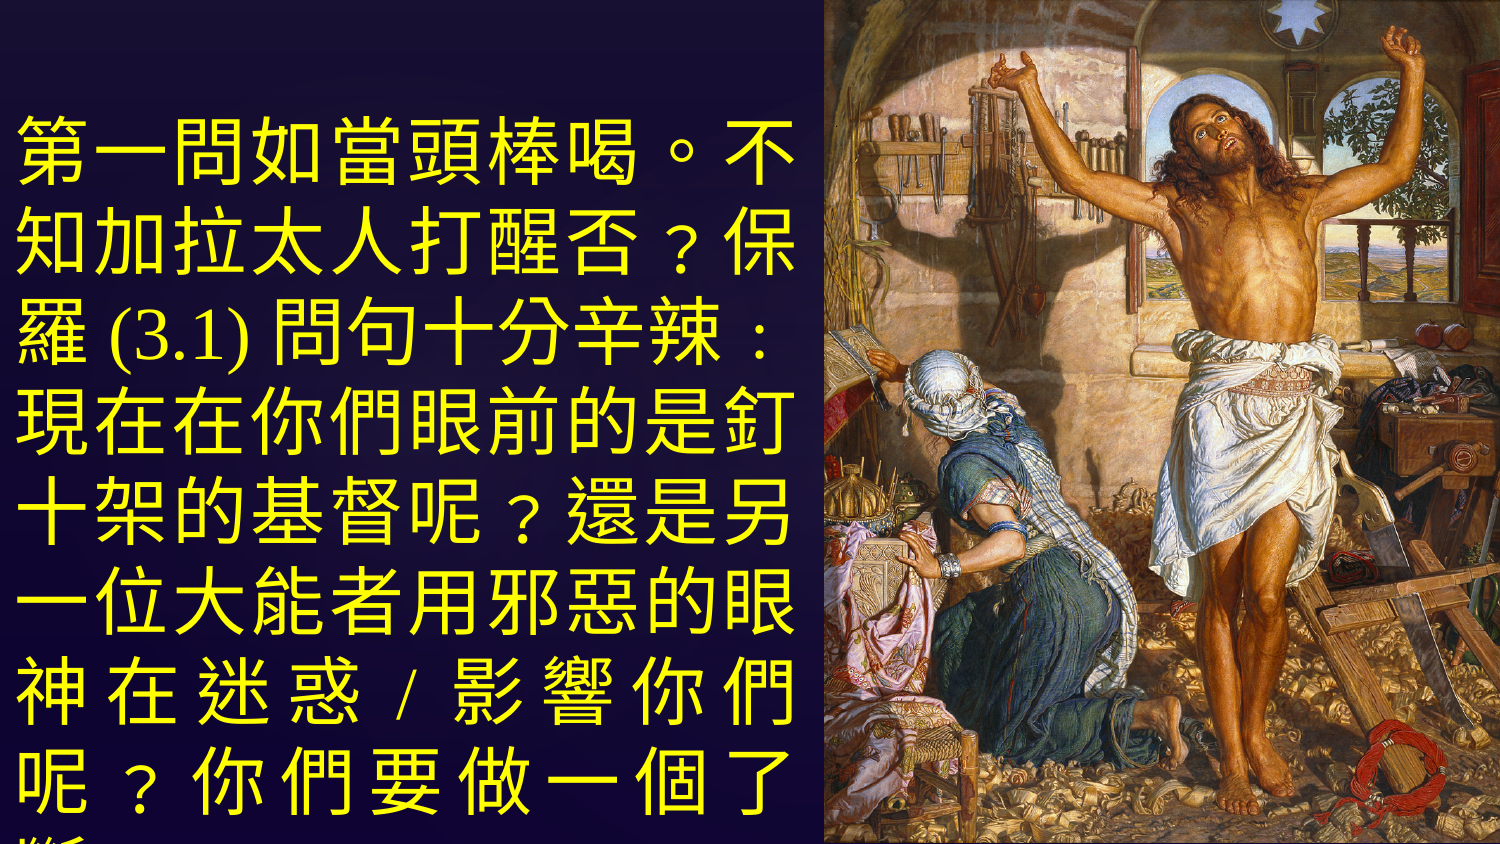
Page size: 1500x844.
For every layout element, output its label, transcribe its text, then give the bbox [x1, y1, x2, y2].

text_box 第一問如當頭棒喝。不知加拉太人打醒否﹖保羅(3.1)問句十分辛辣﹕現在在你們眼前的是釘十架的基督呢﹖還是另一位大能者用邪惡的眼神在迷惑/影響你們呢﹖你們要做一個了斷﹗ [0, 96, 813, 844]
picture [824, 0, 1500, 844]
